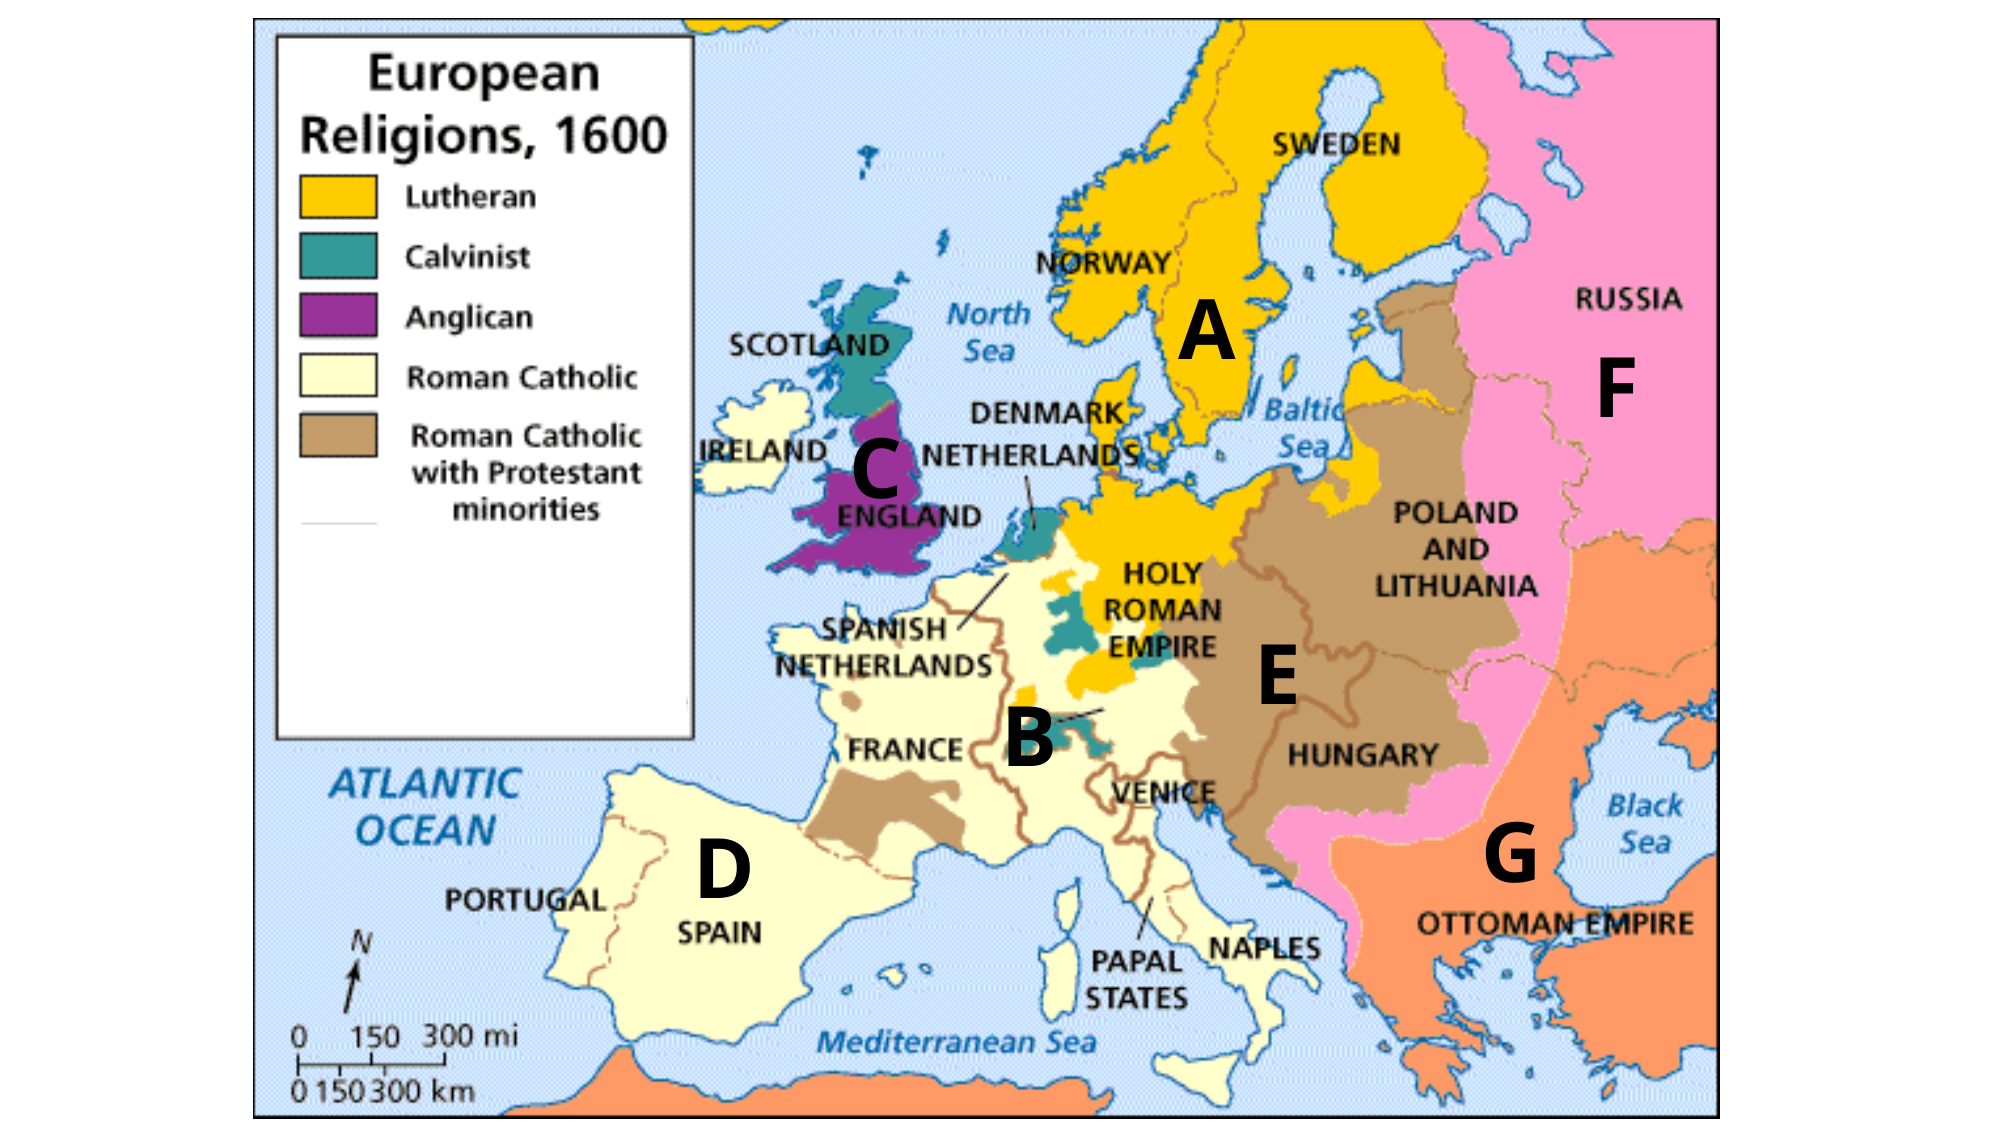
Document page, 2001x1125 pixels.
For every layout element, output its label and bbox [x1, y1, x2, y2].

picture [253, 18, 1720, 1119]
